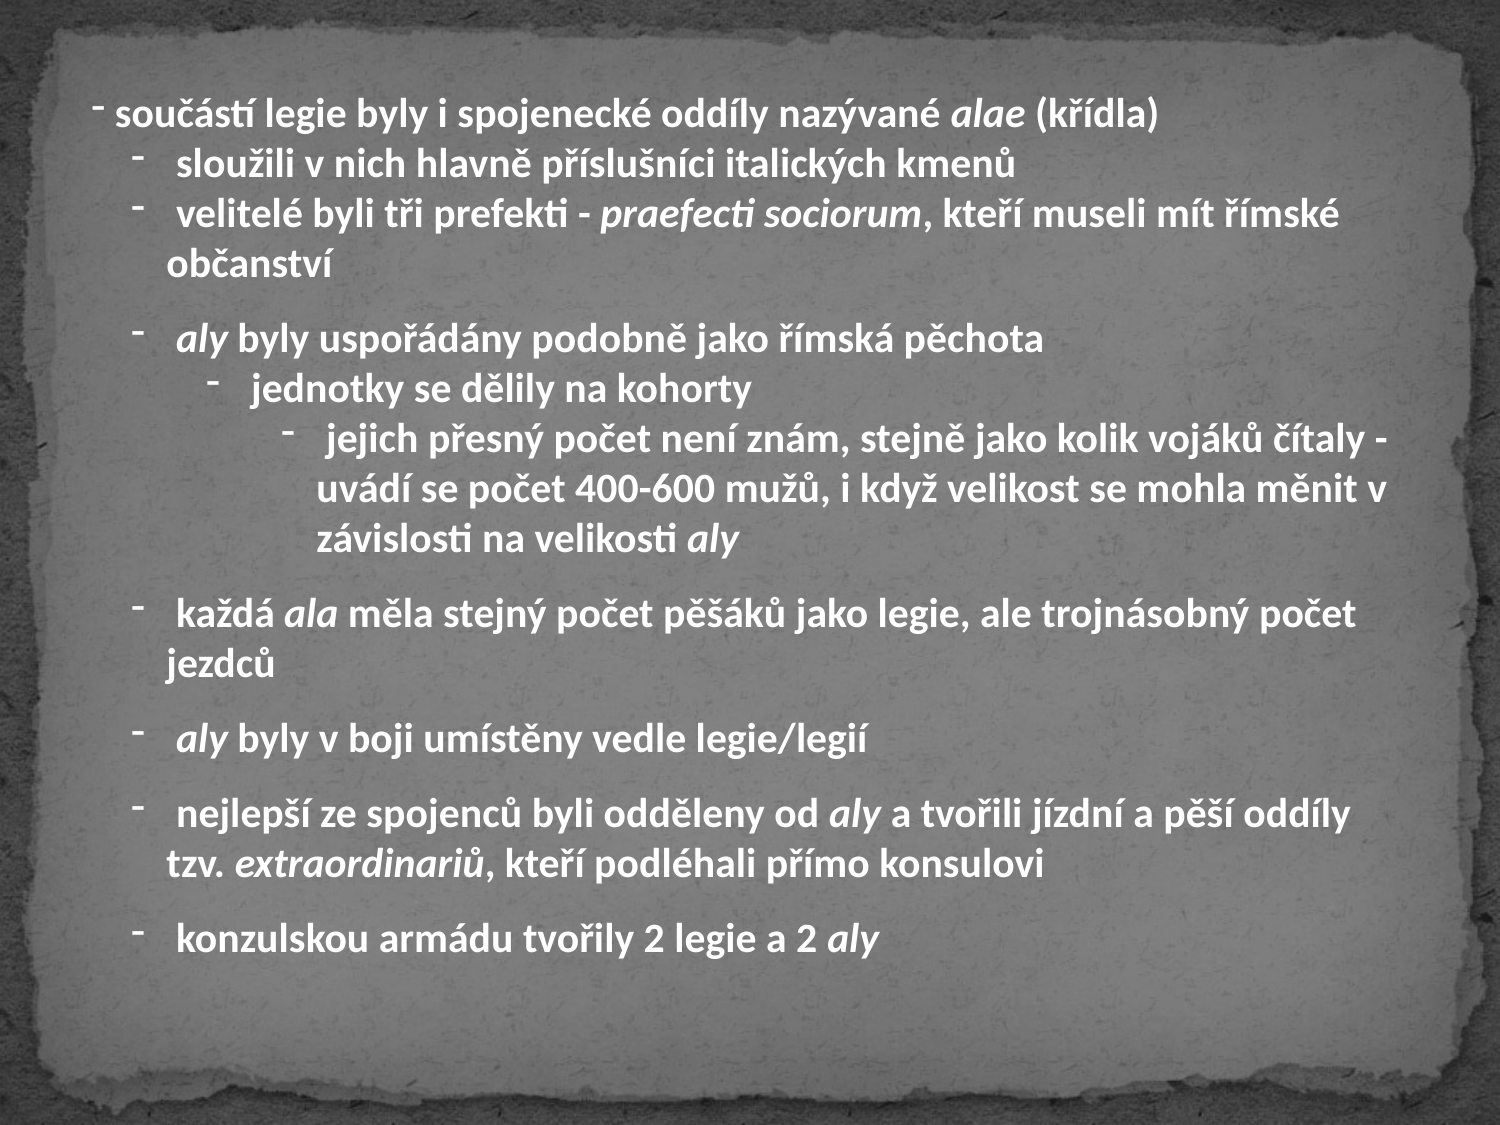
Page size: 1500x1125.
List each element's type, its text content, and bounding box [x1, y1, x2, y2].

text_box součástí legie byly i spojenecké oddíly nazývané alae (křídla) sloužili v nich hlavně příslušníci italických kmenů velitelé byli tři prefekti - praefecti sociorum, kteří museli mít římské občanství aly byly uspořádány podobně jako římská pěchota jednotky se dělily na kohorty jejich přesný počet není znám, stejně jako kolik vojáků čítaly - uvádí se počet 400-600 mužů, i když velikost se mohla měnit v závislosti na velikosti aly každá ala měla stejný počet pěšáků jako legie, ale trojnásobný počet jezdců aly byly v boji umístěny vedle legie/legií nejlepší ze spojenců byli odděleny od aly a tvořili jízdní a pěší oddíly tzv. extraordinariů, kteří podléhali přímo konsulovi konzulskou armádu tvořily 2 legie a 2 aly [76, 78, 1412, 994]
